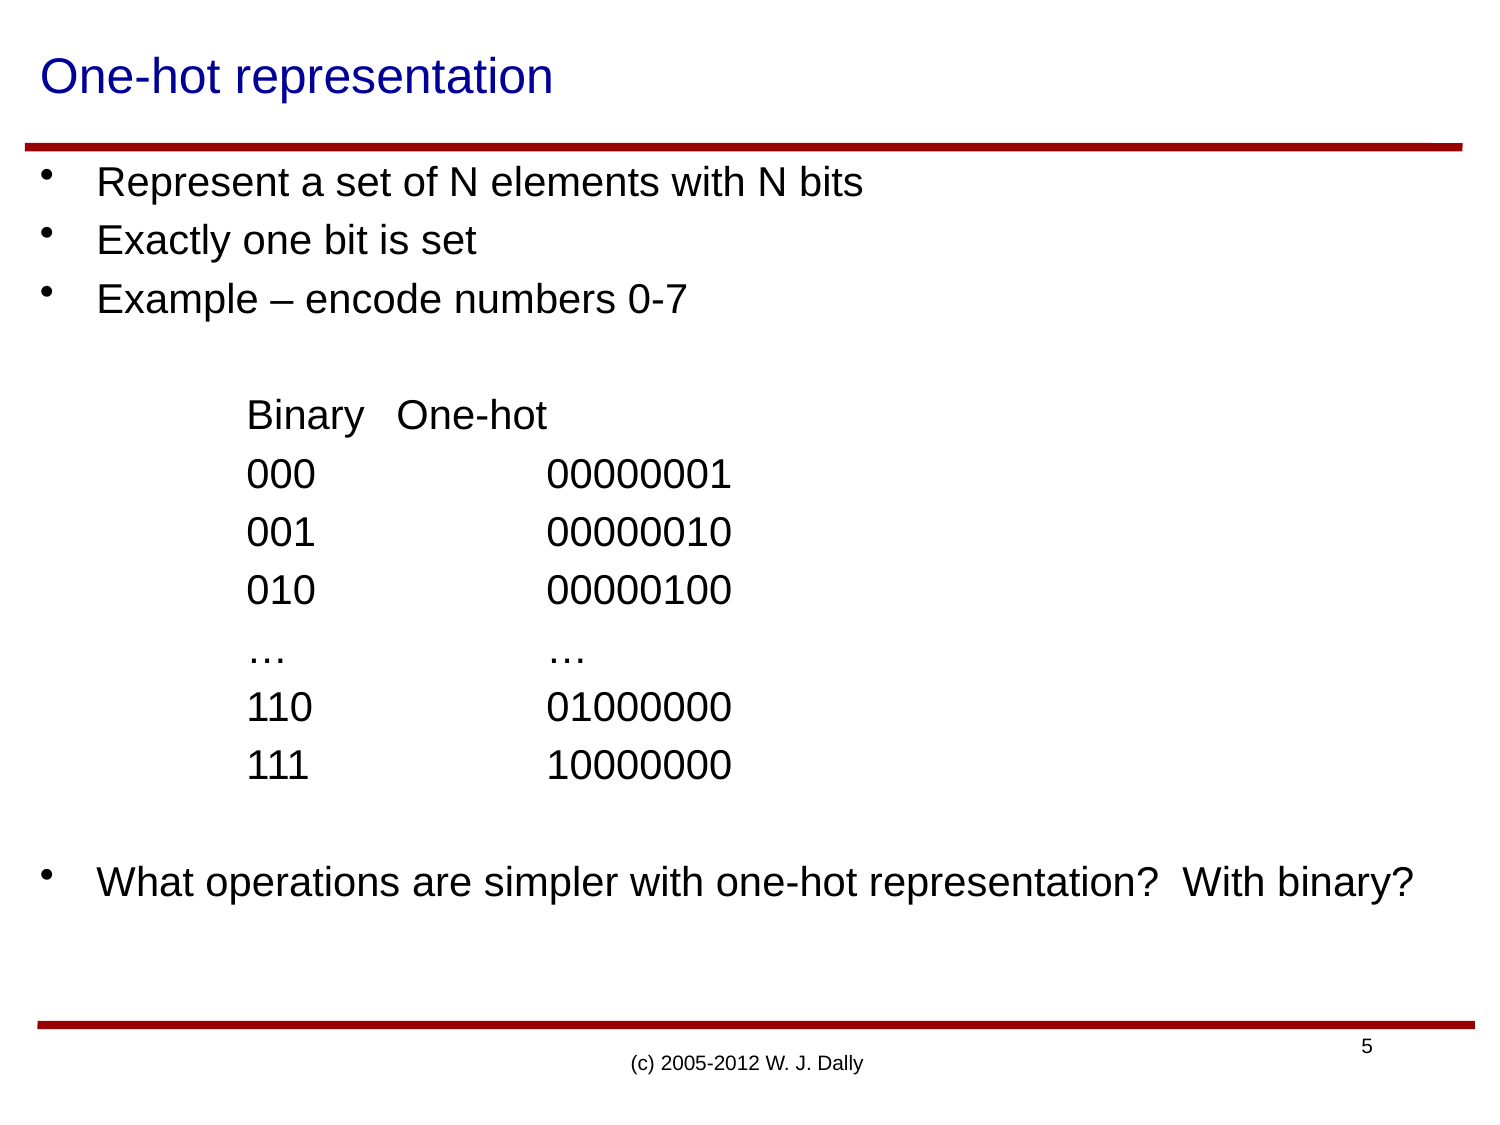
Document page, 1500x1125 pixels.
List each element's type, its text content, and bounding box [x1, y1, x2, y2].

list Represent a set of N elements with N bits Exactly one bit is set Example – encode numbers 0-7 Binary One-hot 000 00000001 001 00000010 010 00000100 … … 110 01000000 111 10000000 What operations are simpler with one-hot representation? With binary? [24, 147, 1463, 1025]
title One-hot representation [24, 0, 1500, 147]
footer (c) 2005-2012 W. J. Dally [512, 1025, 988, 1101]
